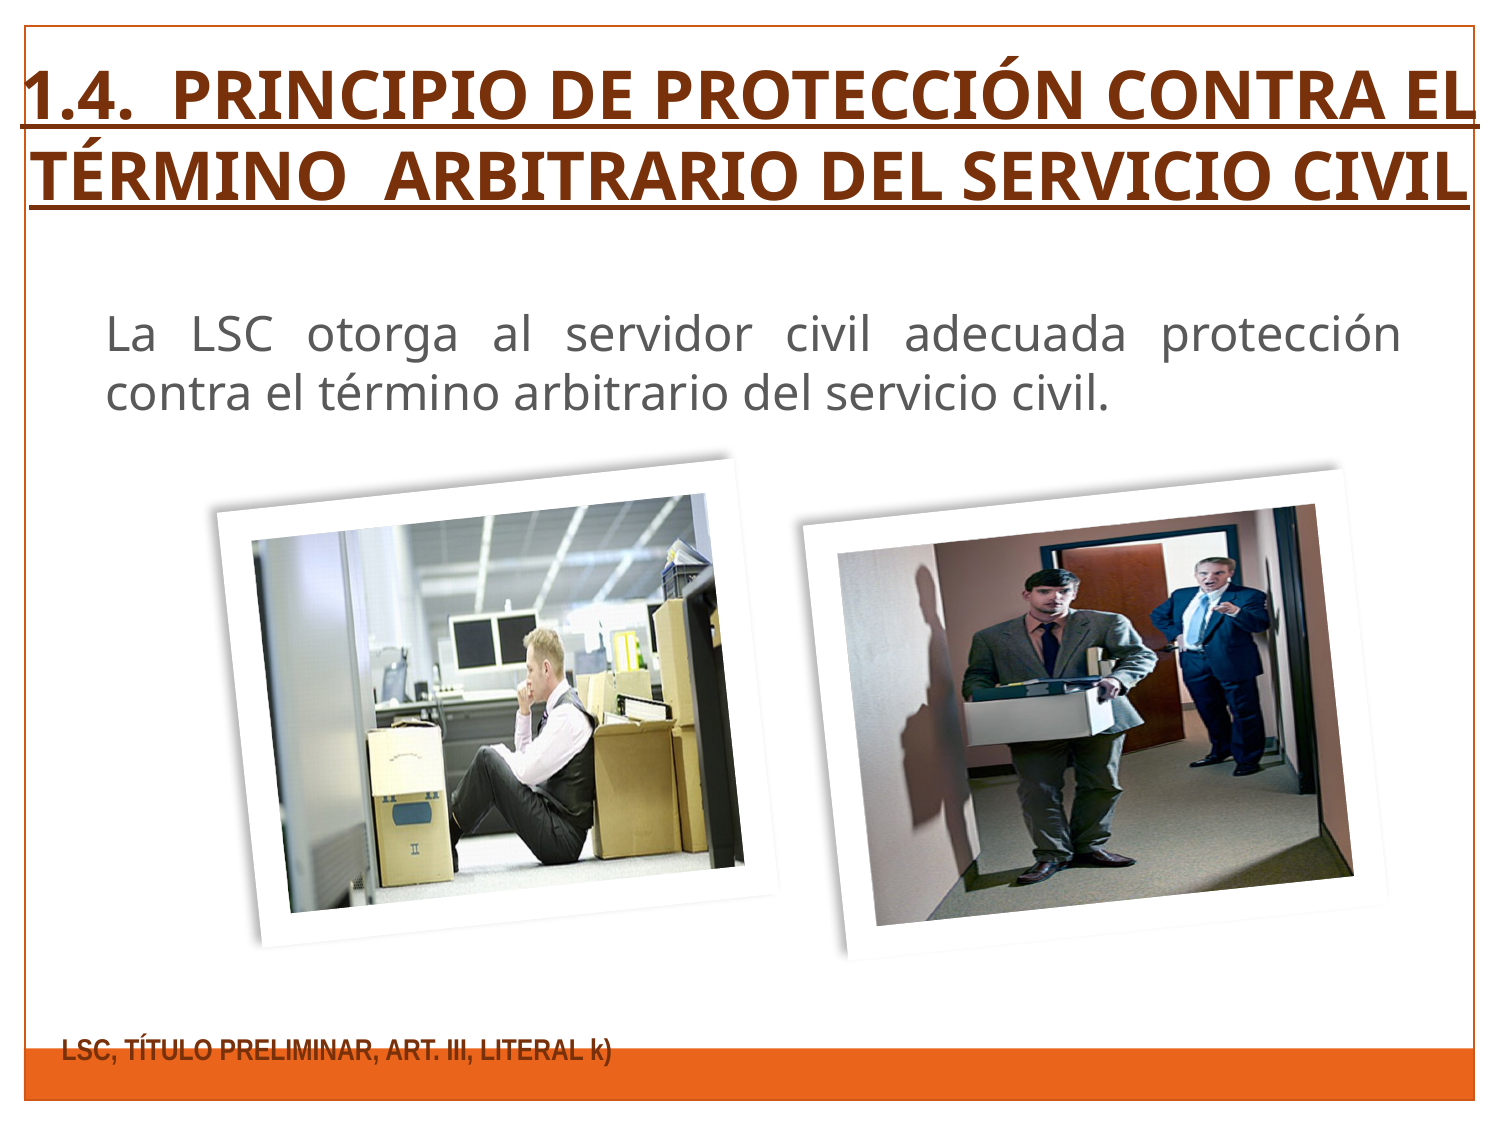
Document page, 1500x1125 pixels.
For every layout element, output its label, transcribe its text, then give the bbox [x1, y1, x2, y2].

list La LSC otorga al servidor civil adecuada protección contra el término arbitrario del servicio civil. LSC, TÍTULO PRELIMINAR, ART. III, LITERAL k) [46, 292, 1418, 1079]
picture [838, 504, 1354, 926]
picture [252, 493, 744, 913]
title 1.4. PRINCIPIO DE PROTECCIÓN CONTRA EL TÉRMINO ARBITRARIO DEL SERVICIO CIVIL [0, 35, 1500, 222]
